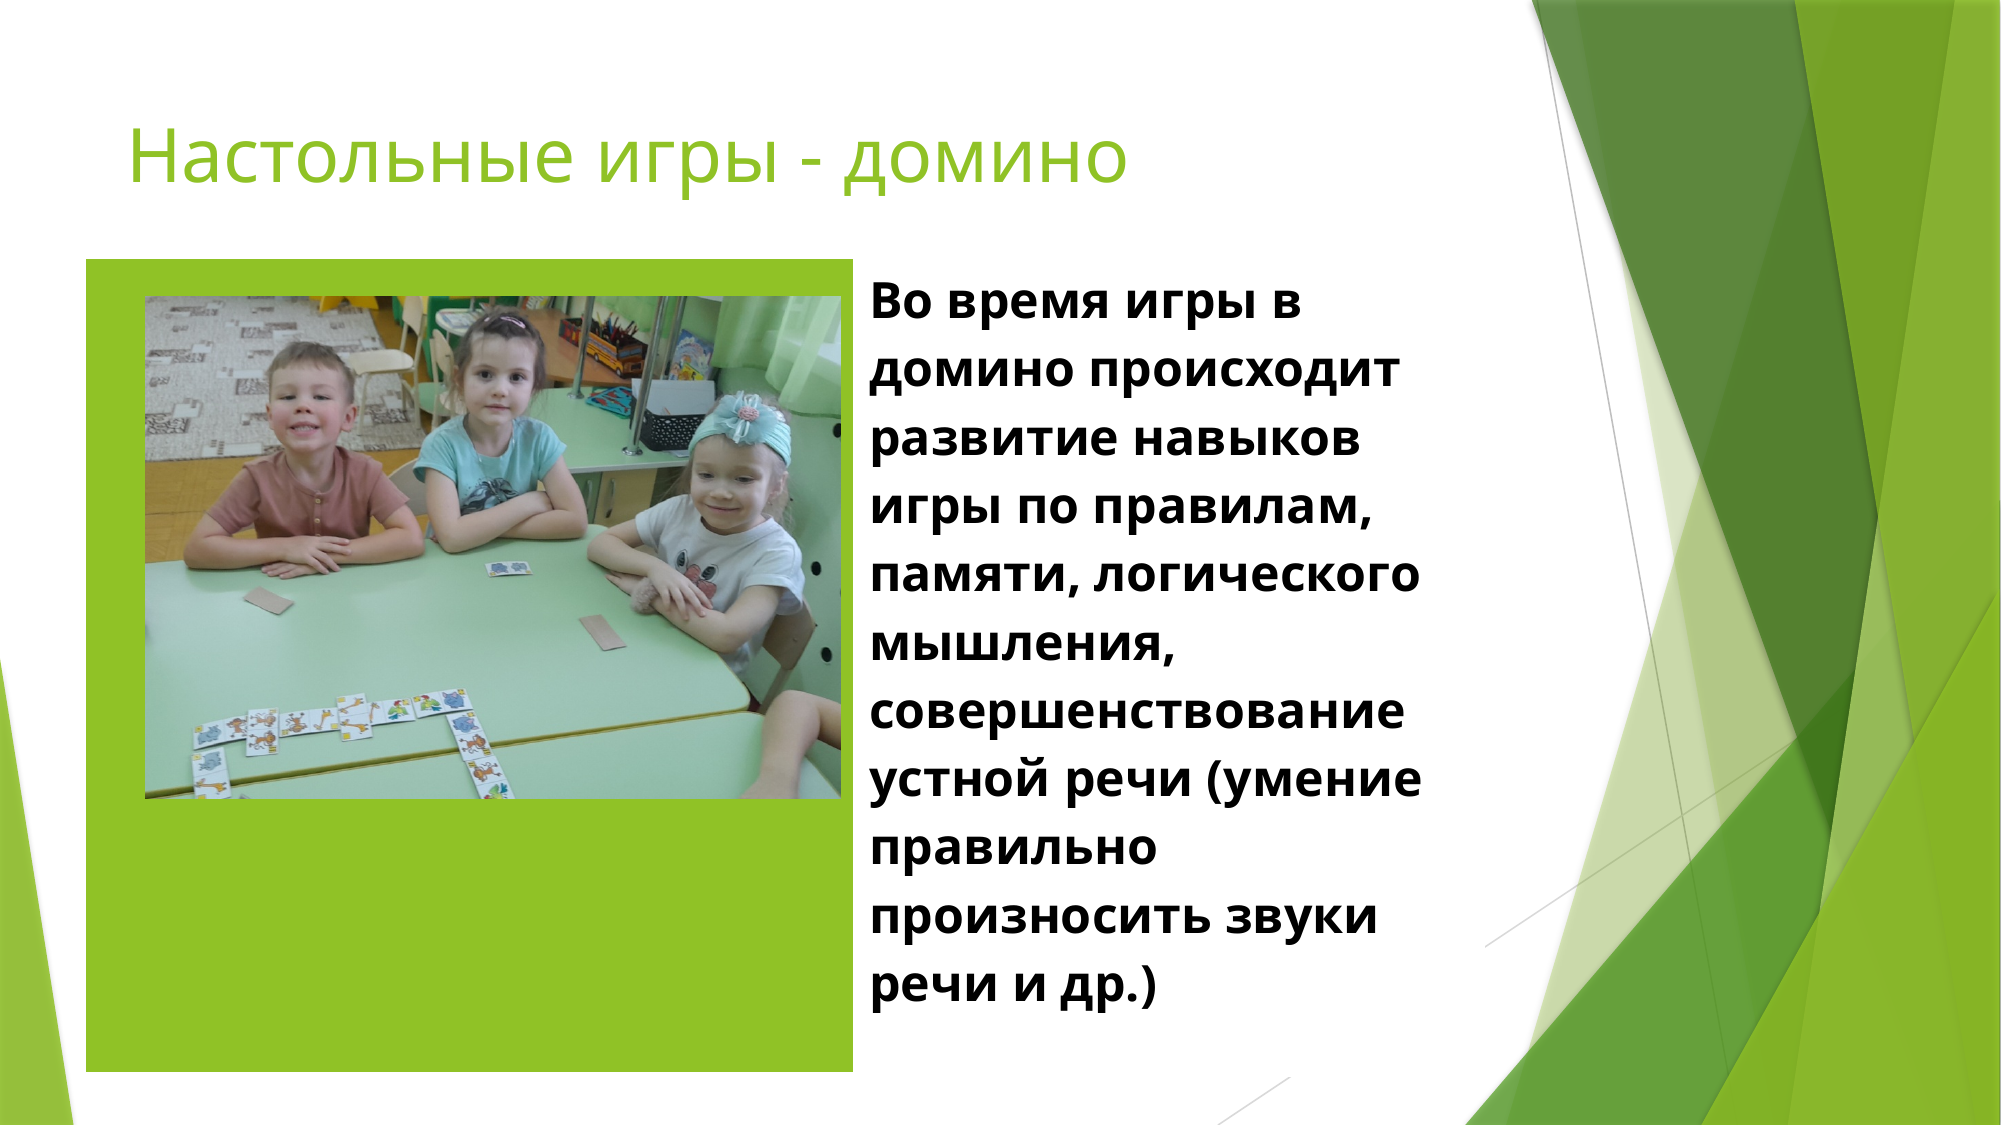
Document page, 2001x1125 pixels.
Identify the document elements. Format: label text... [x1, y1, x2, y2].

picture [145, 296, 842, 800]
table_header [86, 259, 853, 1072]
title Настольные игры - домино [111, 99, 1522, 317]
table_header Во время игры в домино происходит развитие навыков игры по правилам, памяти, логического мышления, совершенствование устной речи (умение правильно произносить звуки речи и др.) [855, 259, 1483, 1072]
